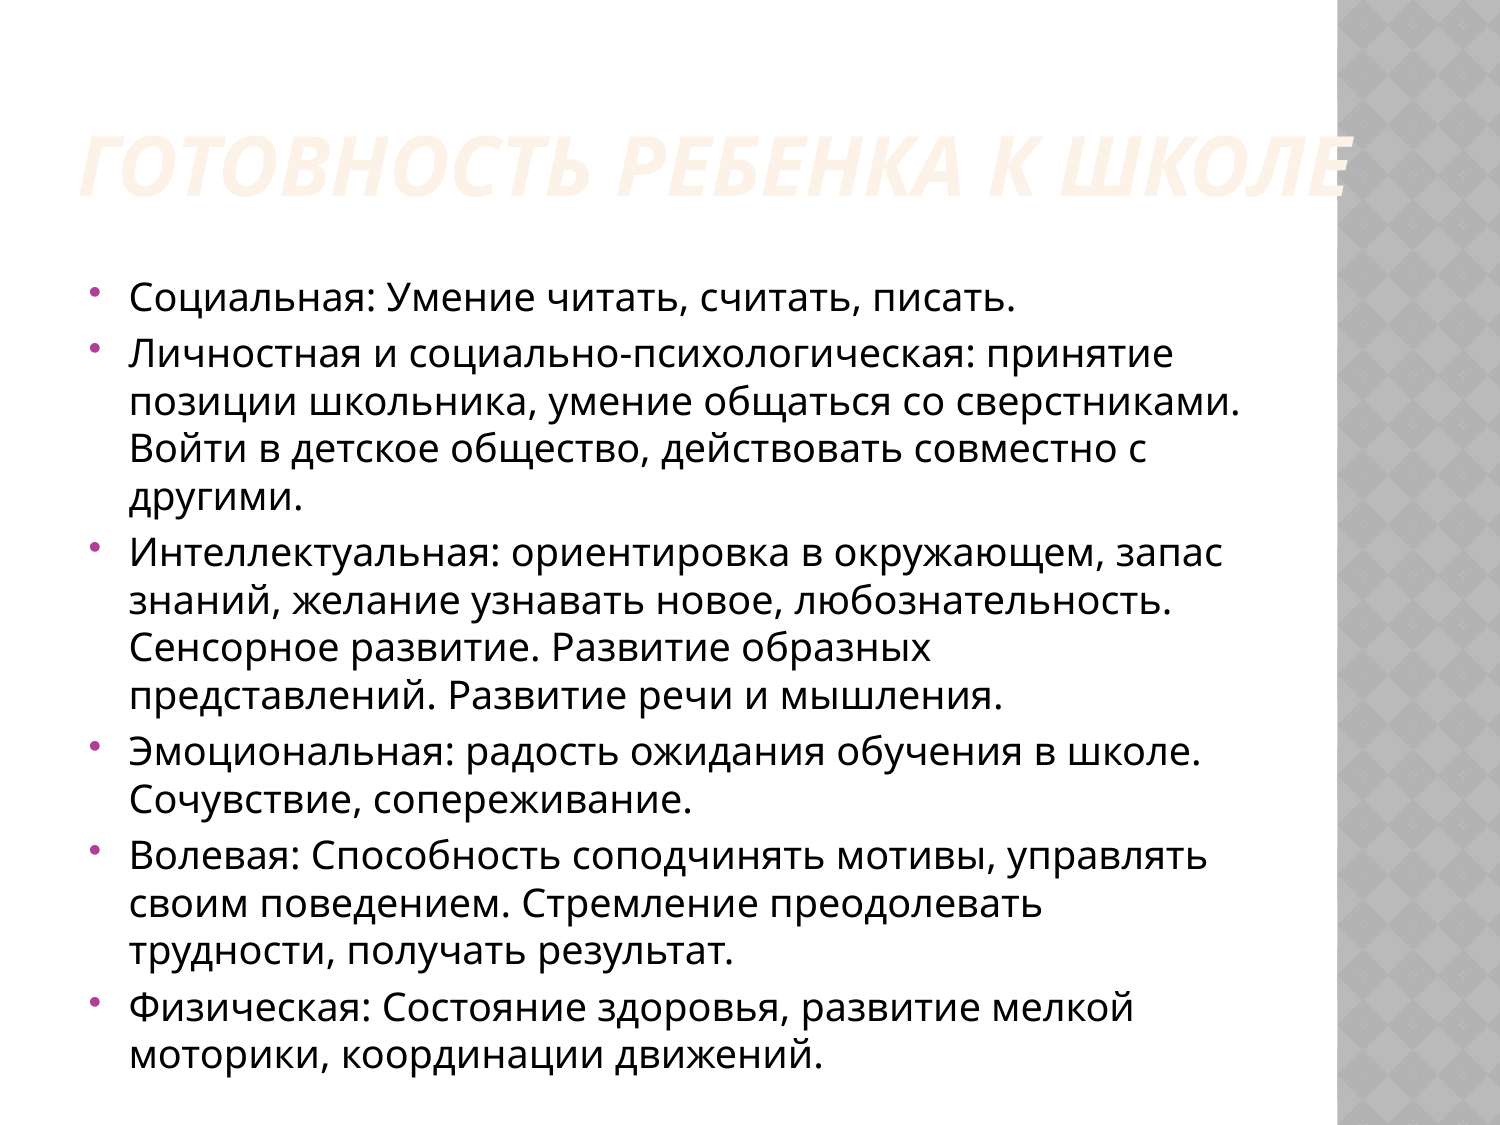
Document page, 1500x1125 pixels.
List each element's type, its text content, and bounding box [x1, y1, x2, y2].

text_box Готовность ребенка к школе [62, 105, 1368, 221]
list Социальная: Умение читать, считать, писать. Личностная и социально-психологическая: принятие позиции школьника, умение общаться со сверстниками. Войти в детское общество, действовать совместно с другими. Интеллектуальная: ориентировка в окружающем, запас знаний, желание узнавать новое, любознательность. Сенсорное развитие. Развитие образных представлений. Развитие речи и мышления. Эмоциональная: радость ожидания обучения в школе. Сочувствие, сопереживание. Волевая: Способность соподчинять мотивы, управлять своим поведением. Стремление преодолевать трудности, получать результат. Физическая: Состояние здоровья, развитие мелкой моторики, координации движений. [74, 263, 1266, 1102]
